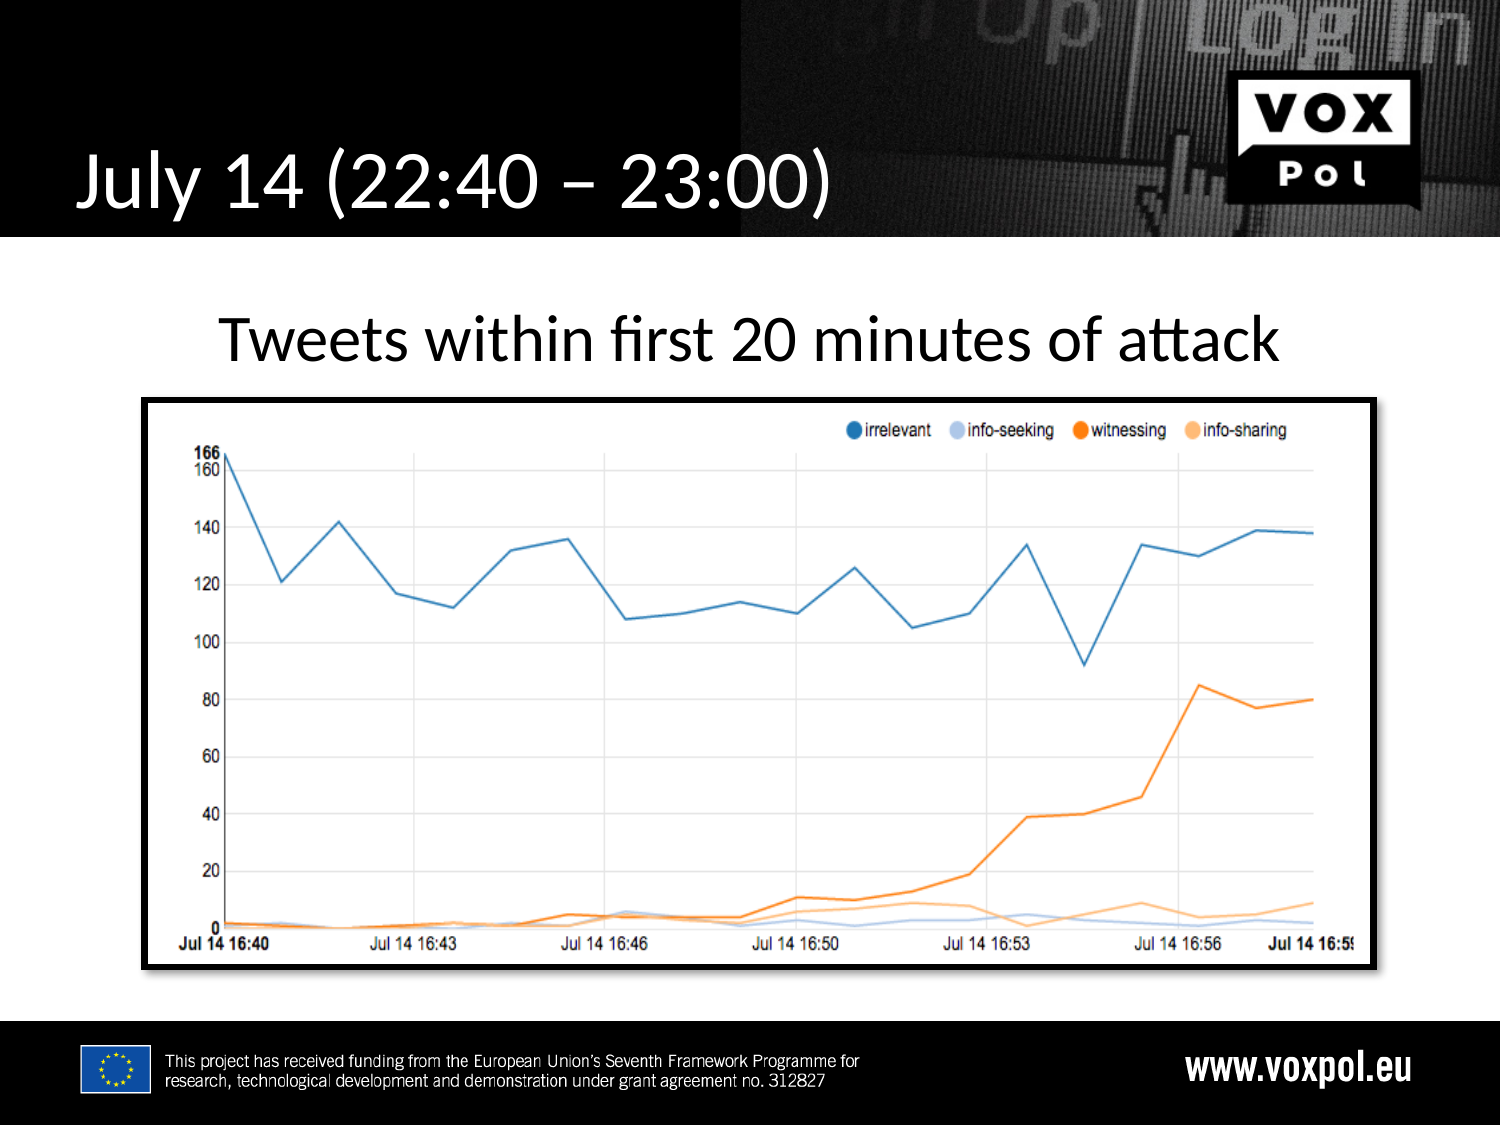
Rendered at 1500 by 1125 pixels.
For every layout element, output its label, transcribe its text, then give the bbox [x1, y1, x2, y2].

picture [0, 1021, 1500, 1125]
picture [147, 403, 1371, 964]
list Tweets within first 20 minutes of attack [75, 287, 1425, 386]
picture [0, 0, 1500, 237]
title July 14 (22:40 – 23:00) [75, 24, 1163, 225]
